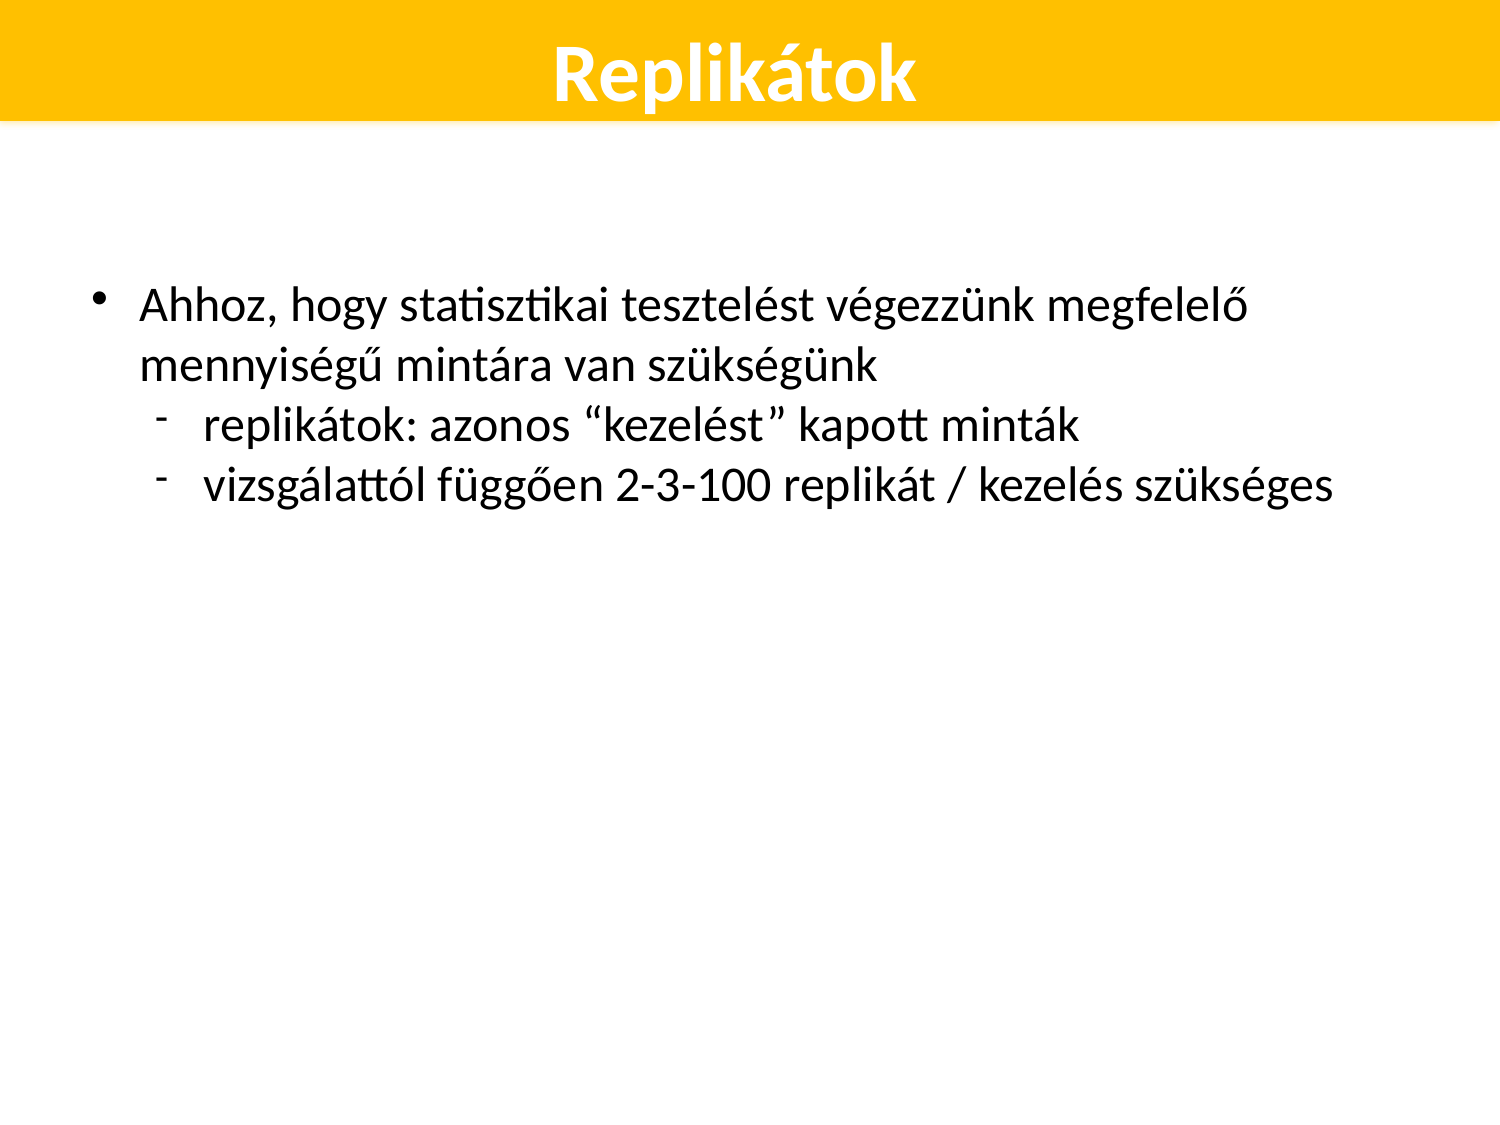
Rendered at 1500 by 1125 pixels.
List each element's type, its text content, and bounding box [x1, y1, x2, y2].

text_box [0, 0, 1500, 121]
text_box Ahhoz, hogy statisztikai tesztelést végezzünk megfelelő mennyiségű mintára van szükségünk replikátok: azonos “kezelést” kapott minták vizsgálattól függően 2-3-100 replikát / kezelés szükséges [75, 271, 1425, 766]
text_box Replikátok [60, 3, 1411, 132]
